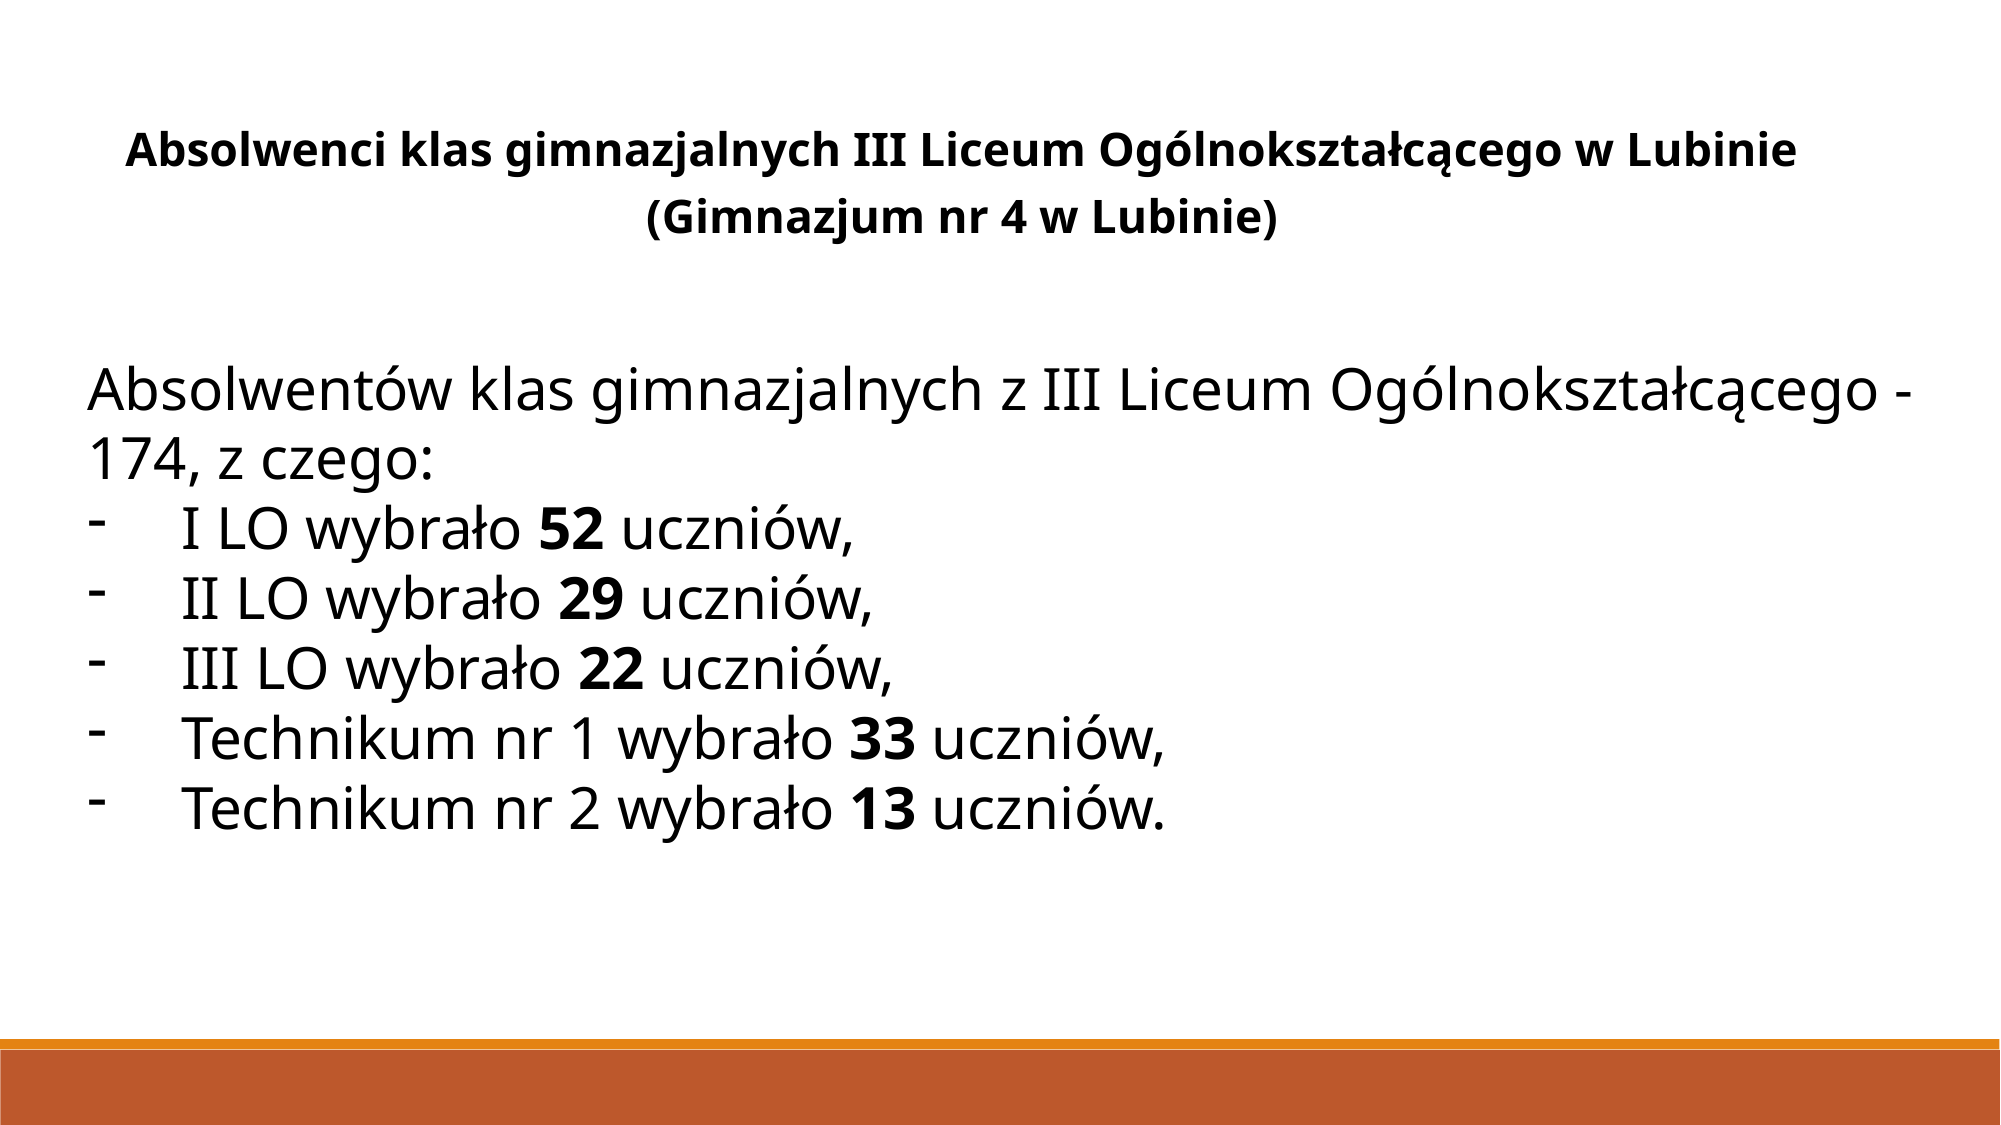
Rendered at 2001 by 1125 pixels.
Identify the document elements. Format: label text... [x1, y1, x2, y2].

text_box Absolwentów klas gimnazjalnych z III Liceum Ogólnokształcącego - 174, z czego: I LO wybrało 52 uczniów, II LO wybrało 29 uczniów, III LO wybrało 22 uczniów, Technikum nr 1 wybrało 33 uczniów, Technikum nr 2 wybrało 13 uczniów. [72, 294, 1976, 899]
text_box Absolwenci klas gimnazjalnych III Liceum Ogólnokształcącego w Lubinie (Gimnazjum nr 4 w Lubinie) [99, 92, 1825, 250]
